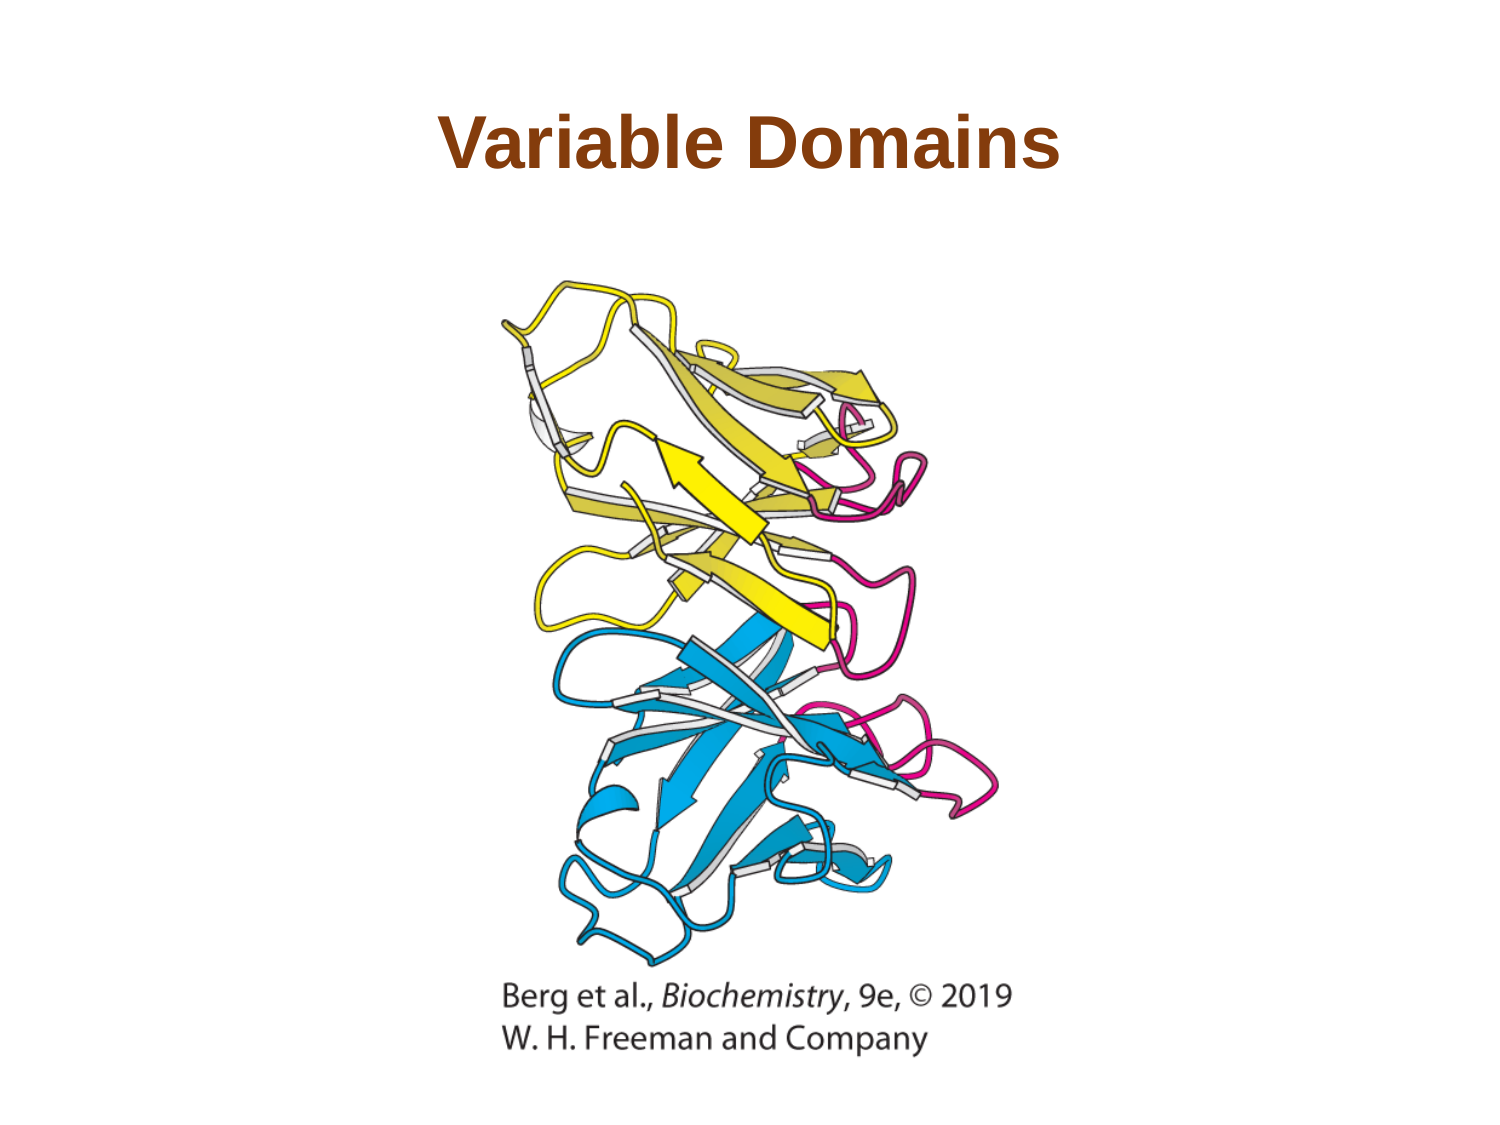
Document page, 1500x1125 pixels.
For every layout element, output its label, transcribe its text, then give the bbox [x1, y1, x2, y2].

title Variable Domains [75, 45, 1425, 233]
picture [305, 277, 1195, 1061]
